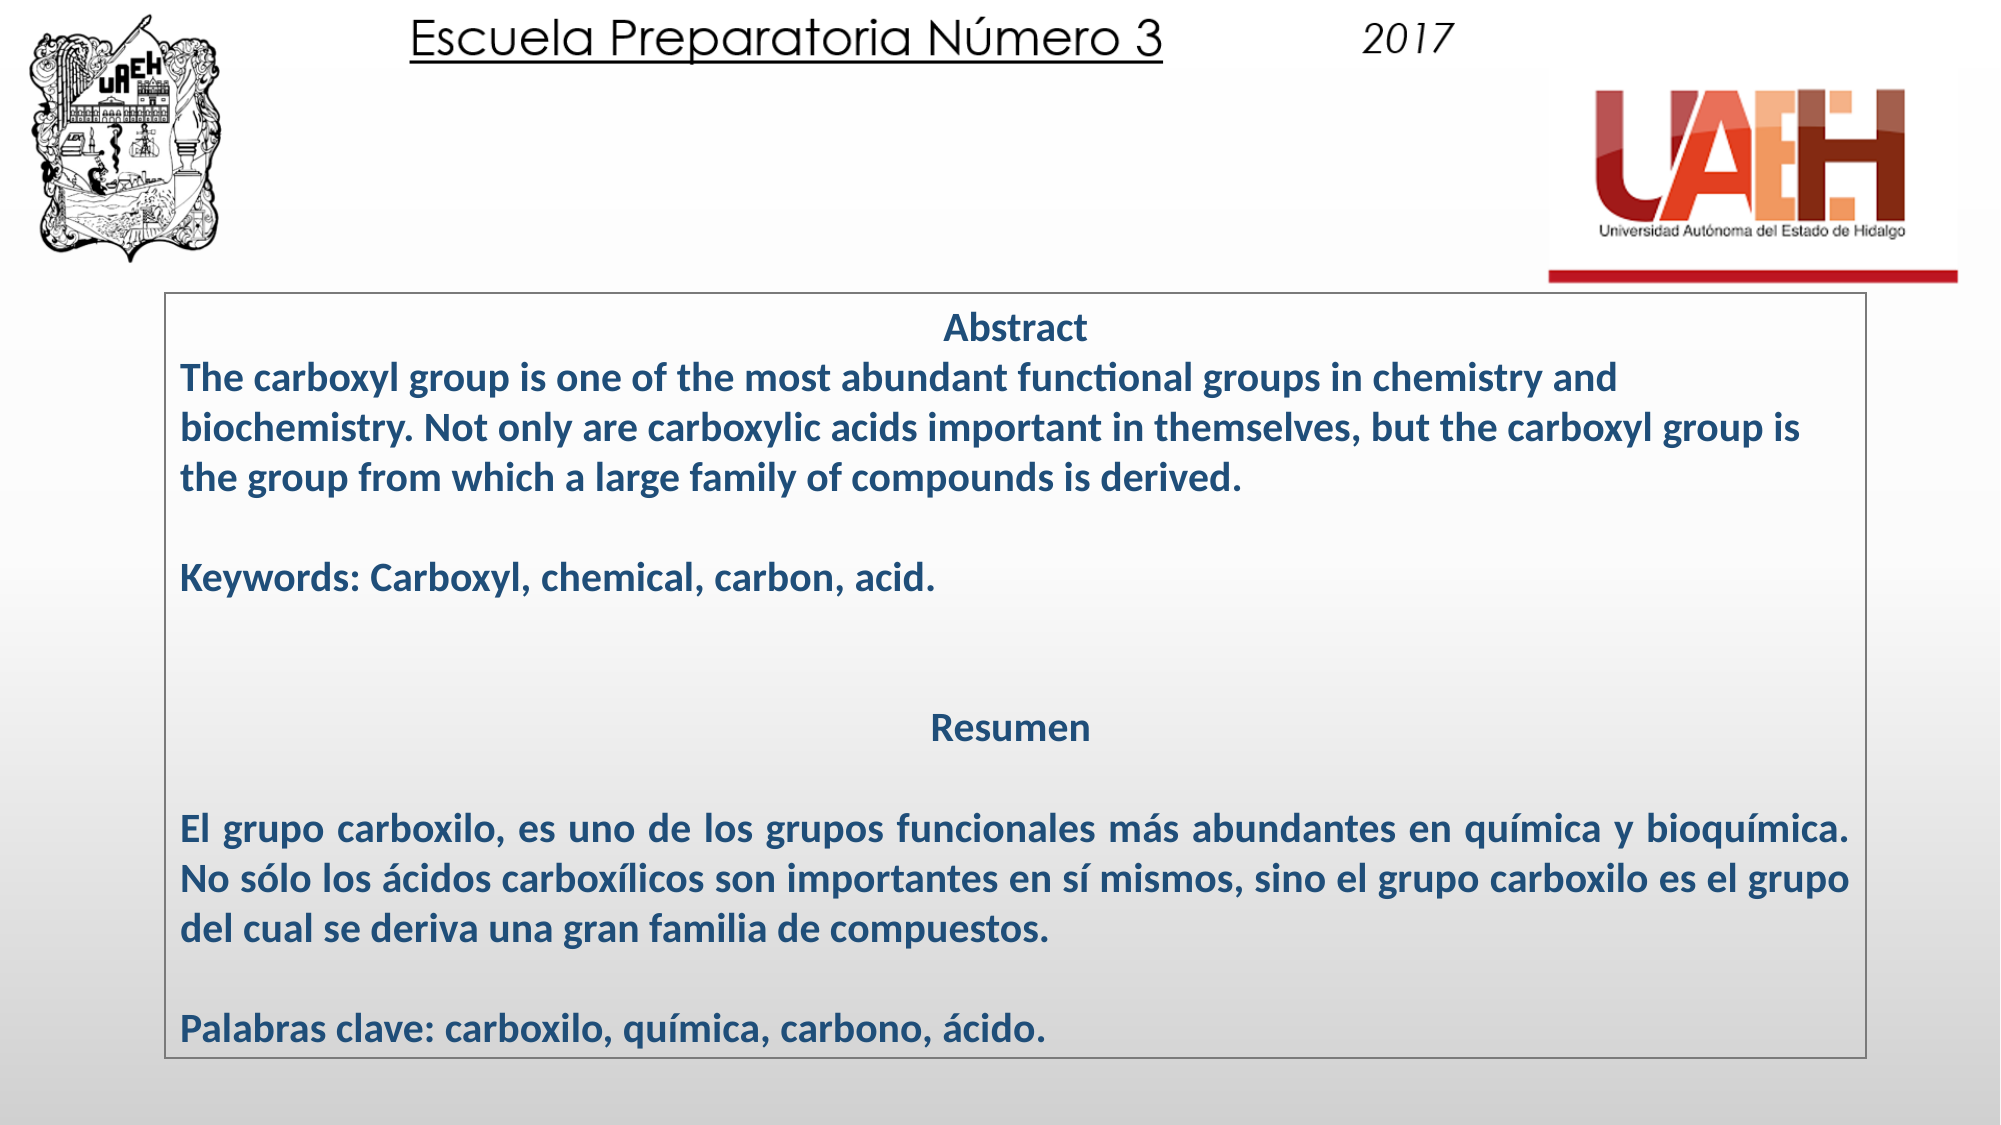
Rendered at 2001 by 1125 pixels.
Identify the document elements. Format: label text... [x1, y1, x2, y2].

text_box Abstract The carboxyl group is one of the most abundant functional groups in chemistry and biochemistry. Not only are carboxylic acids important in themselves, but the carboxyl group is the group from which a large family of compounds is derived. Keywords: Carboxyl, chemical, carbon, acid. Resumen El grupo carboxilo, es uno de los grupos funcionales más abundantes en química y bioquímica. No sólo los ácidos carboxílicos son importantes en sí mismos, sino el grupo carboxilo es el grupo del cual se deriva una gran familia de compuestos. Palabras clave: carboxilo, química, carbono, ácido. [164, 292, 1867, 1059]
picture [0, 0, 2001, 1125]
